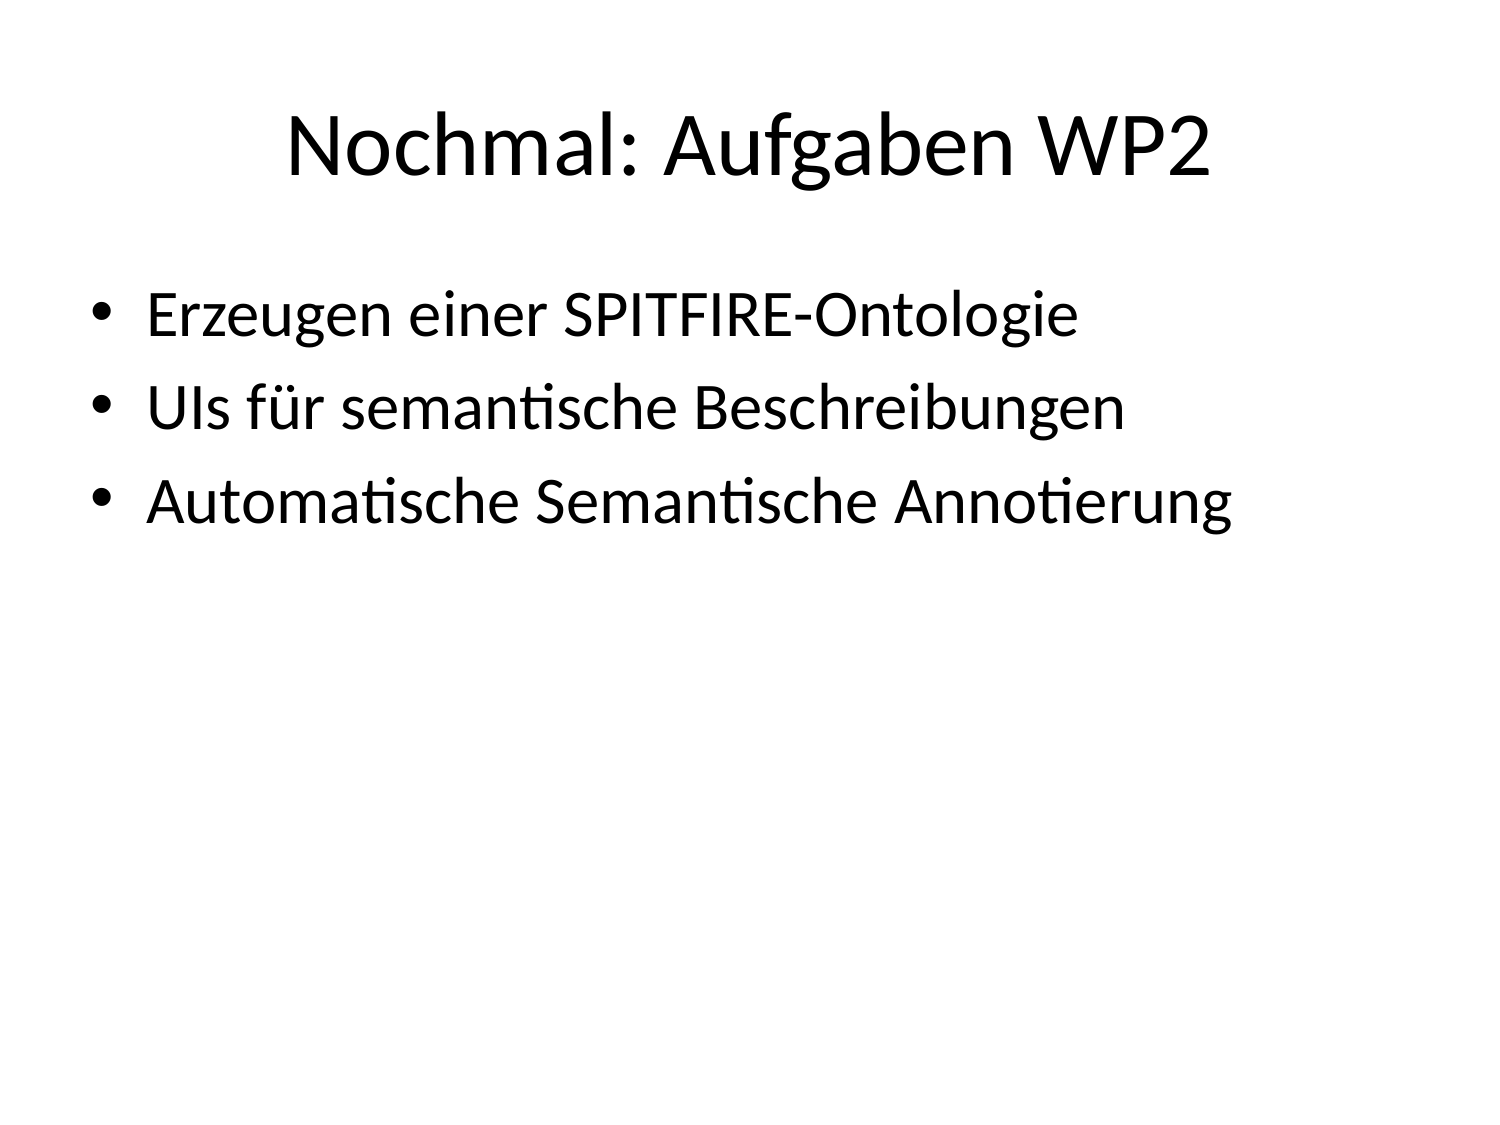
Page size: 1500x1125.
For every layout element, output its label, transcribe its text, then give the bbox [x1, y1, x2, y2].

list Erzeugen einer SPITFIRE-Ontologie UIs für semantische Beschreibungen Automatische Semantische Annotierung [75, 262, 1425, 1005]
title Nochmal: Aufgaben WP2 [75, 45, 1425, 233]
